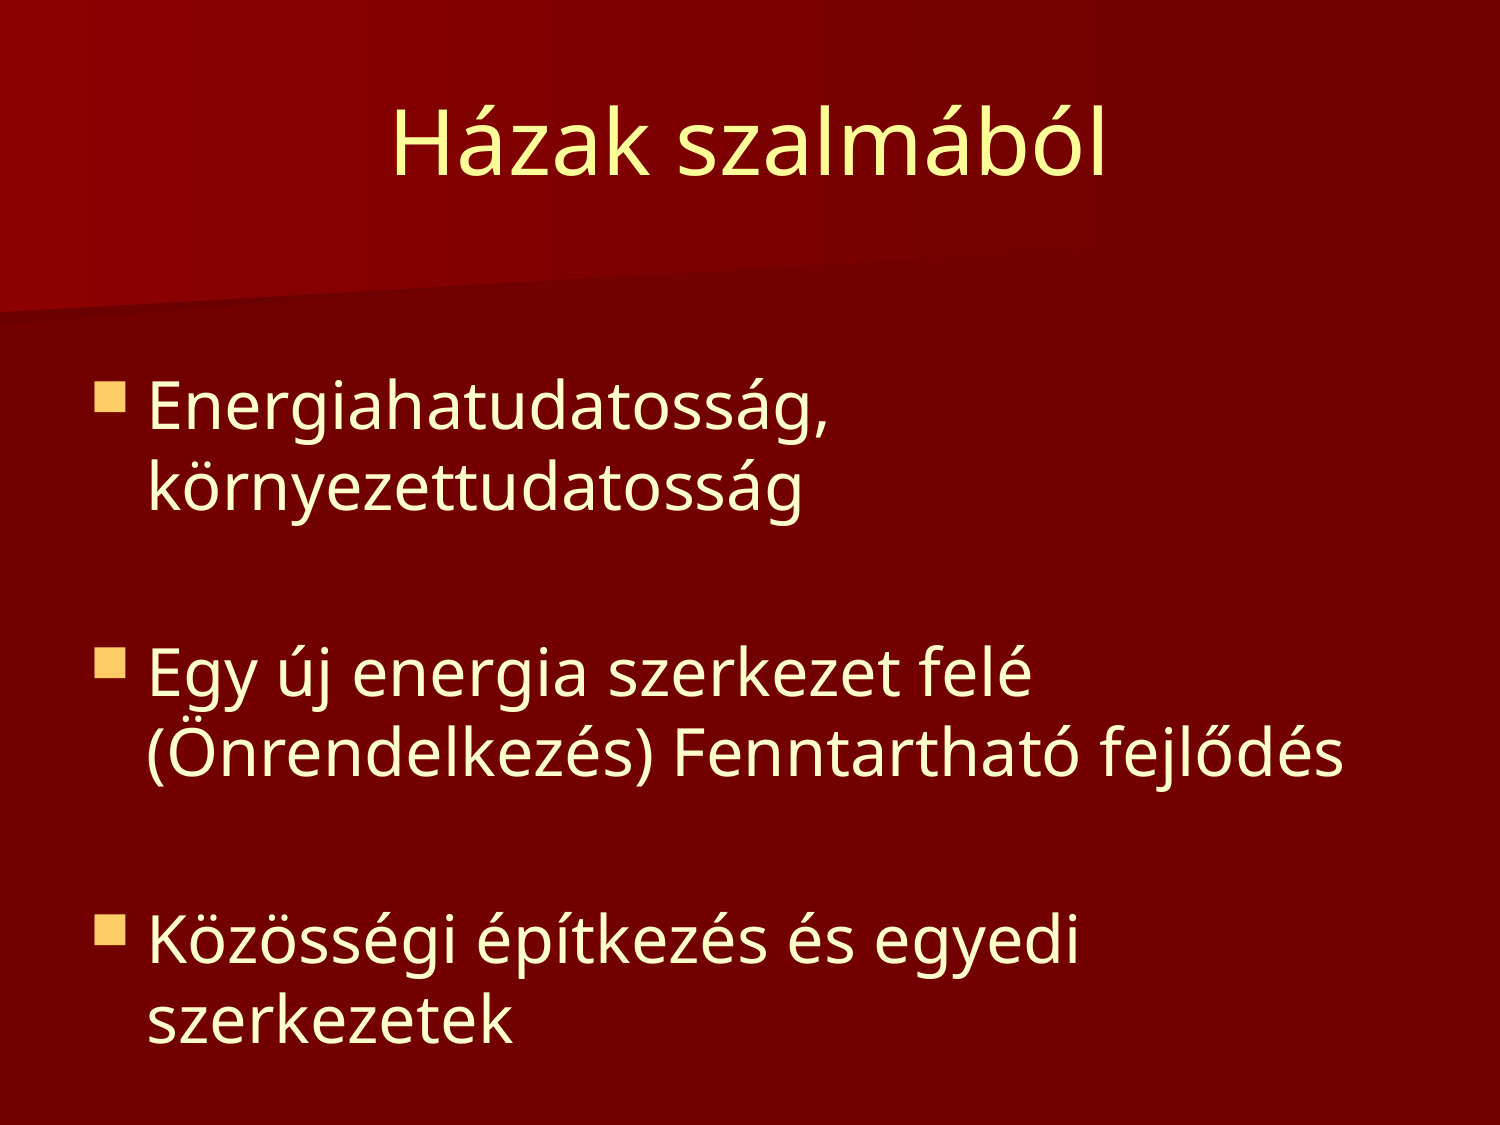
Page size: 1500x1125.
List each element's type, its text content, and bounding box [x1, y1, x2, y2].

list Energiahatudatosság, környezettudatosság Egy új energia szerkezet felé (Önrendelkezés) Fenntartható fejlődés Közösségi építkezés és egyedi szerkezetek [74, 262, 1426, 901]
title Házak szalmából [74, 44, 1426, 233]
